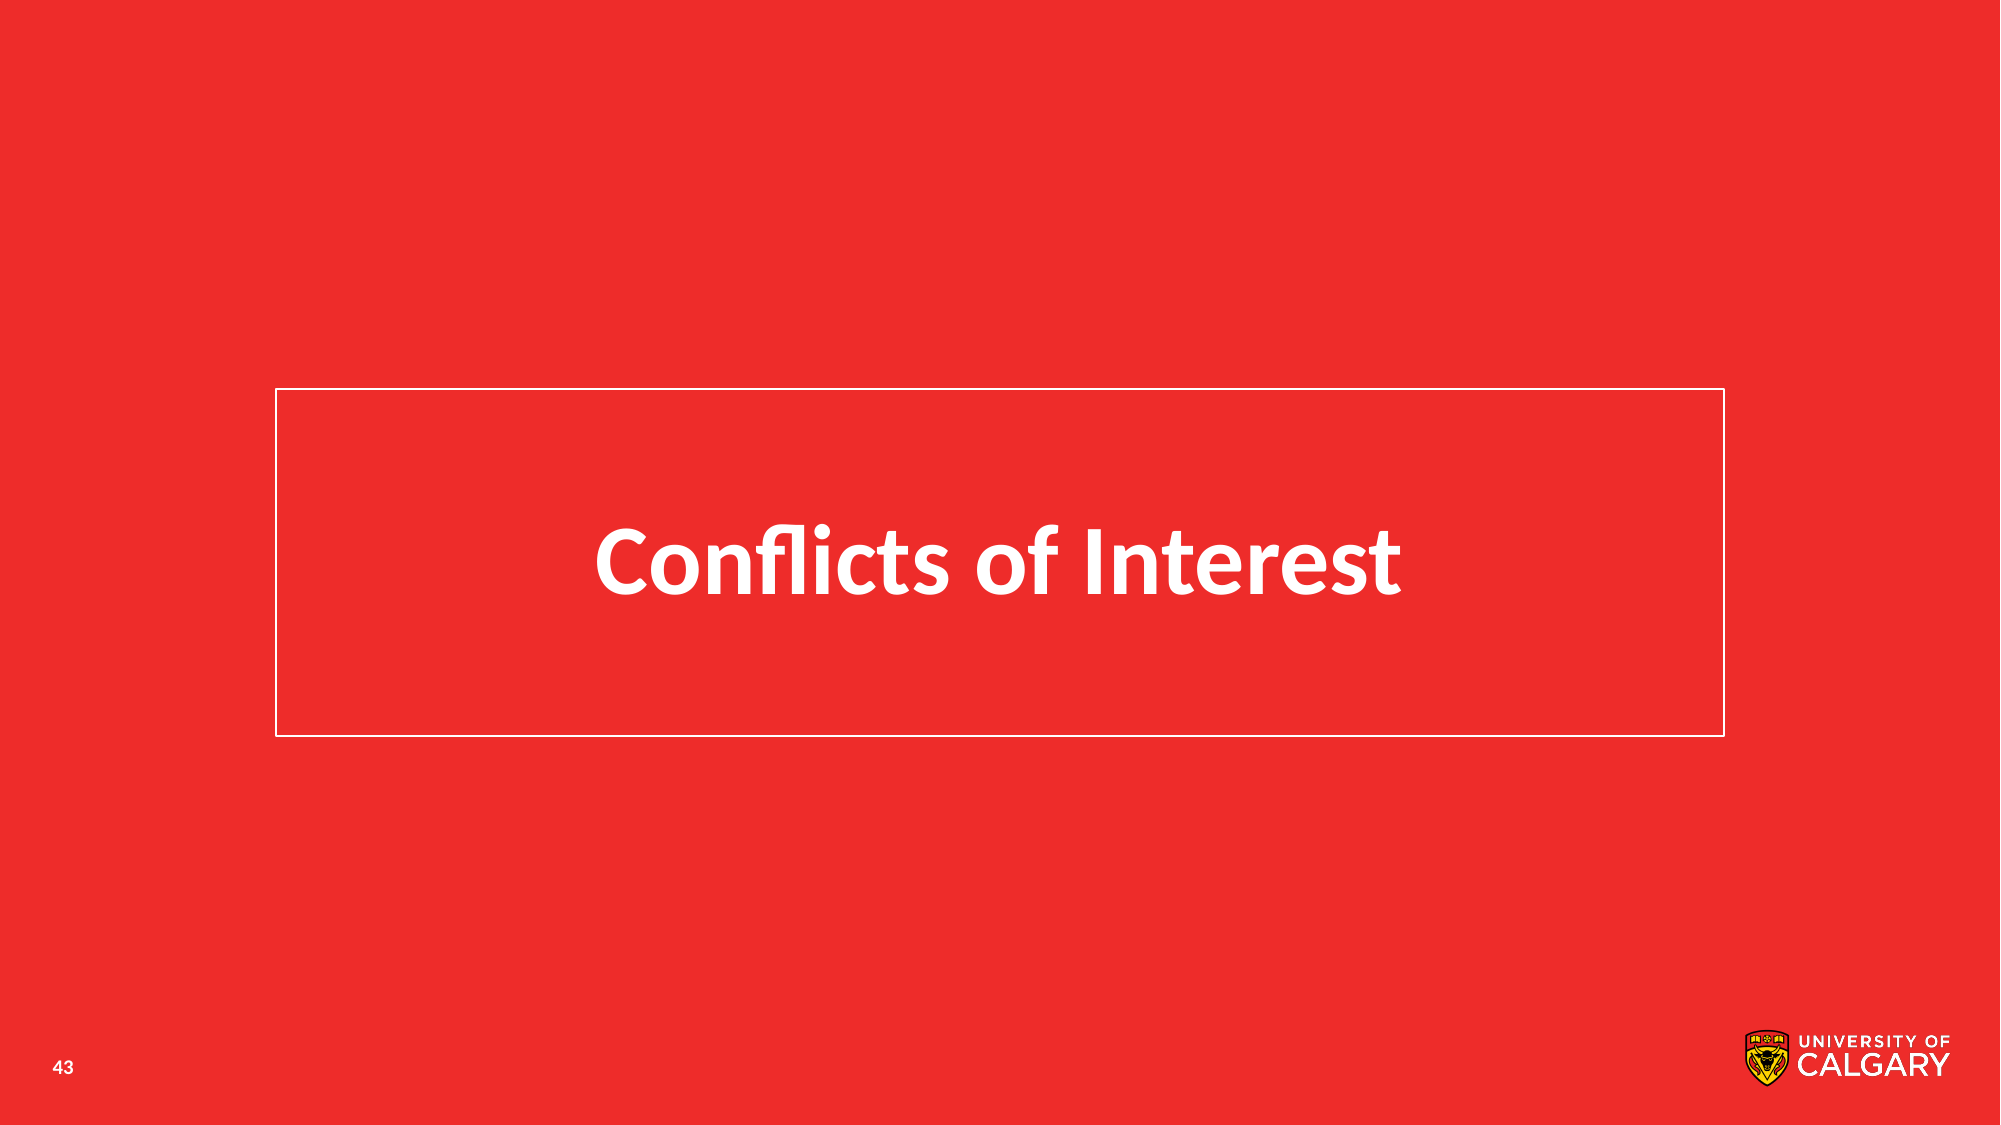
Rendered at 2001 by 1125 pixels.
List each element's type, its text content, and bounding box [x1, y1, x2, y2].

list Conflicts of Interest [275, 388, 1725, 737]
picture [1722, 1012, 1973, 1099]
